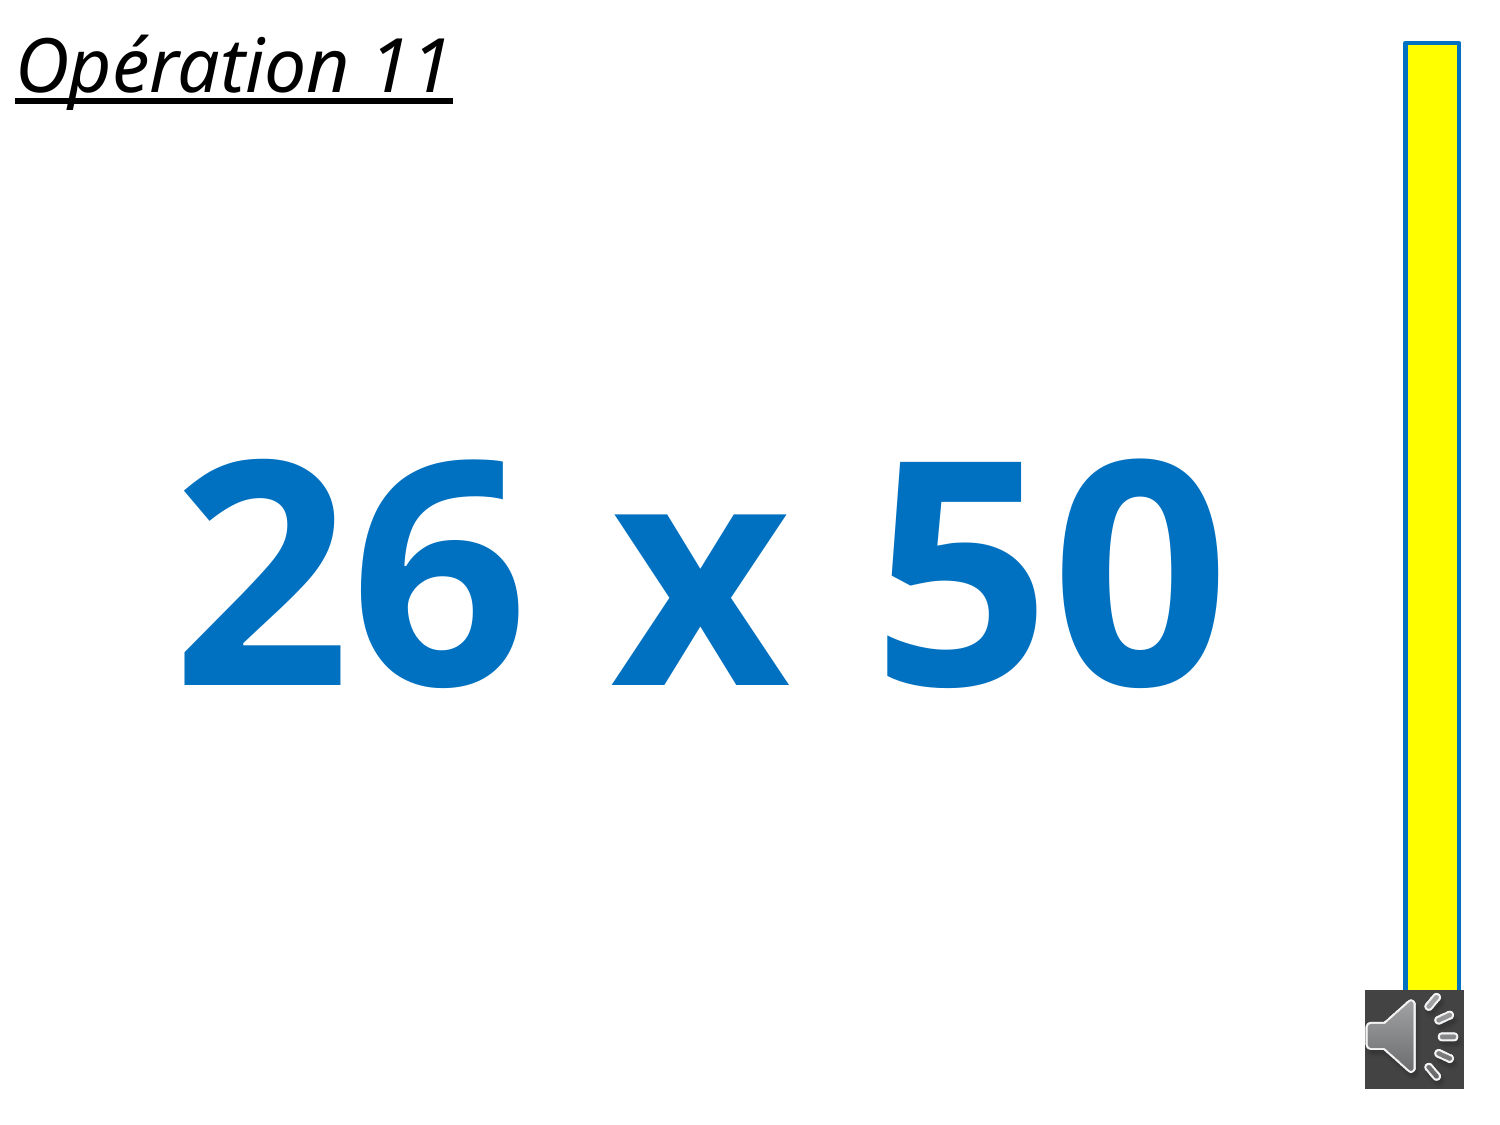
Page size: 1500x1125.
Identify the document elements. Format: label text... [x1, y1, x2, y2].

text_box 26 x 50 [0, 365, 1403, 756]
text_box [1403, 41, 1461, 987]
picture [1364, 989, 1465, 1090]
title Opération 11 [0, 0, 502, 126]
